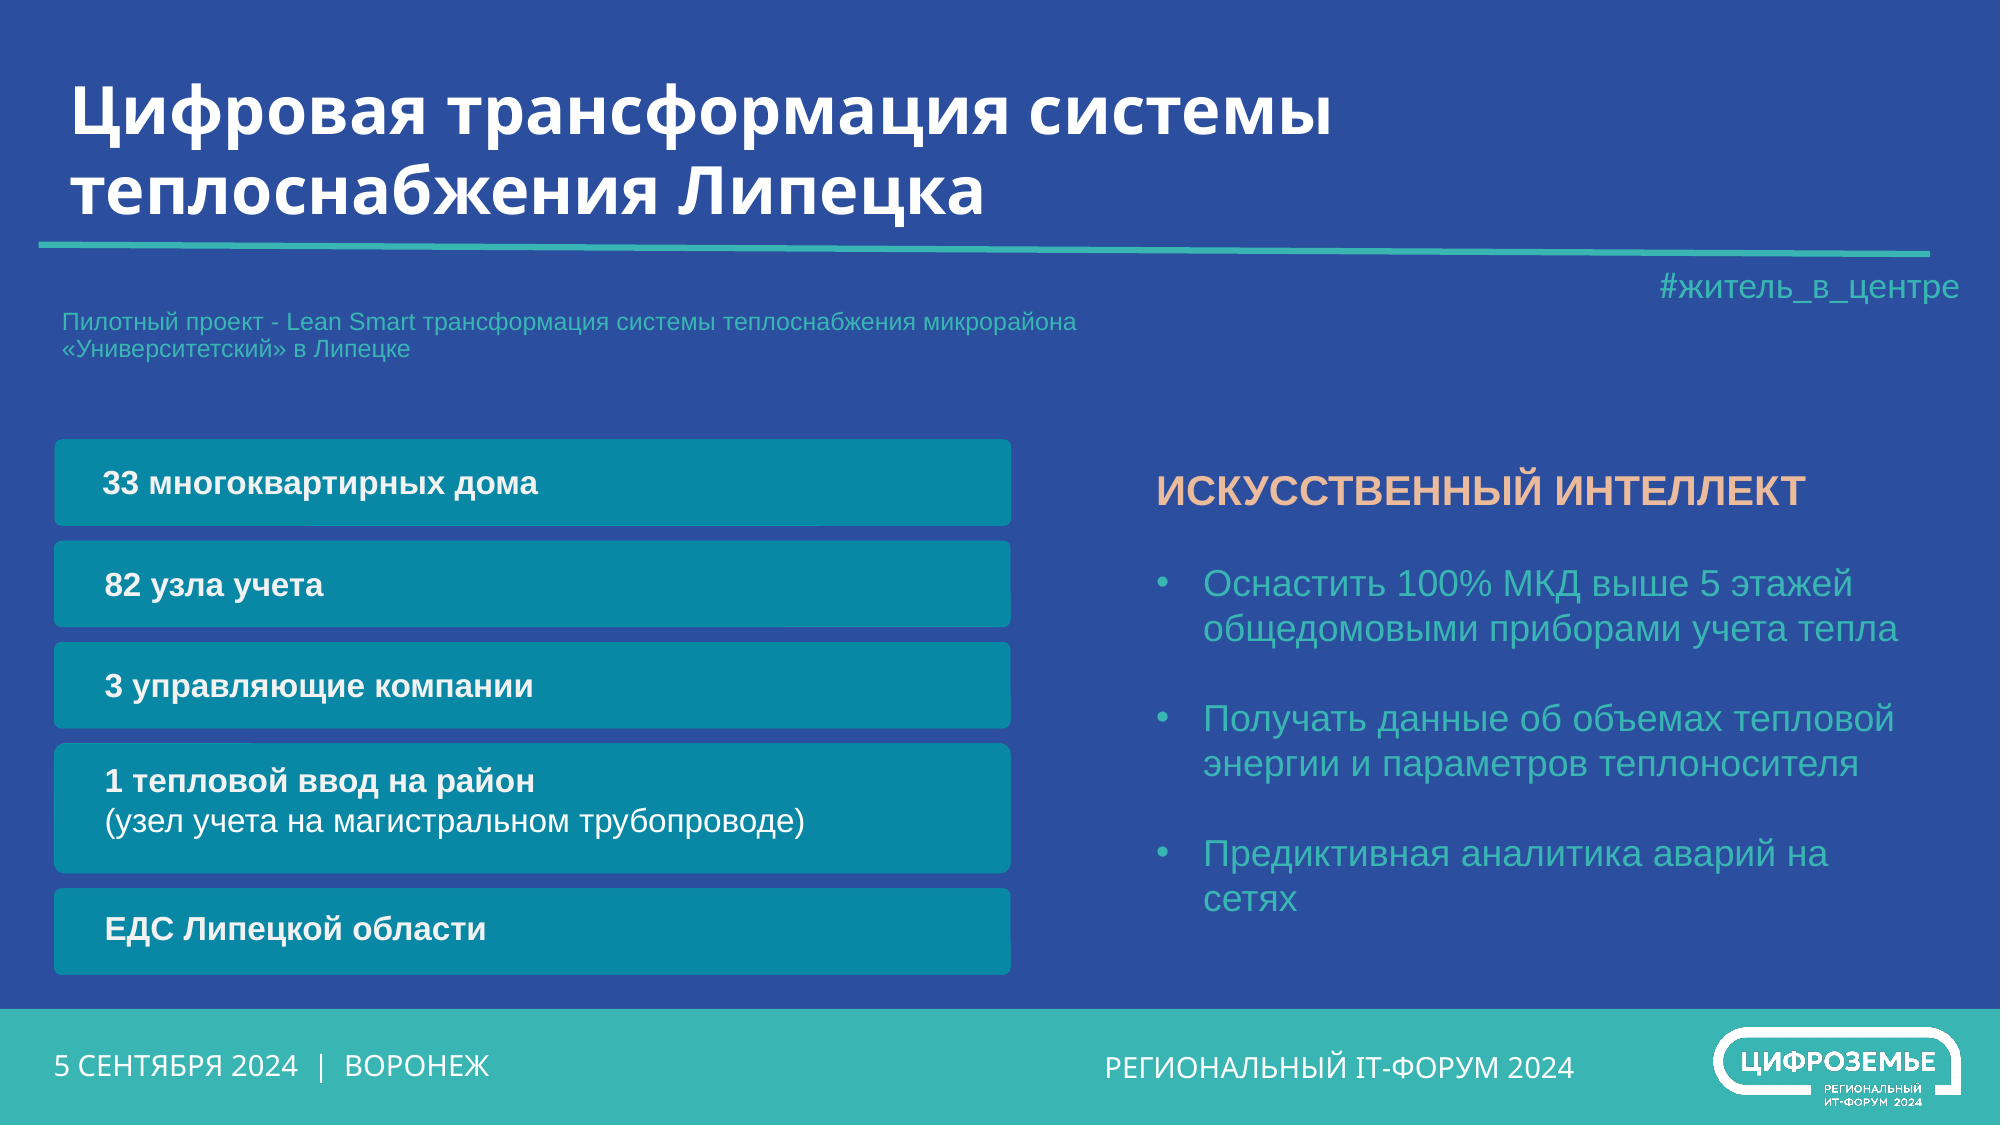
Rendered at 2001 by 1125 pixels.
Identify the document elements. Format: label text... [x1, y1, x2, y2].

picture [1713, 1027, 1961, 1107]
text_box ЕДС Липецкой области [89, 899, 979, 955]
text_box [53, 641, 1012, 730]
text_box [53, 887, 1012, 976]
text_box 5 СЕНТЯБРЯ 2024 | ВОРОНЕЖ [38, 1040, 717, 1090]
text_box [53, 438, 1012, 527]
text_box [38, 244, 1931, 255]
text_box [53, 539, 1012, 628]
text_box 33 многоквартирных дома [87, 454, 976, 509]
text_box 3 управляющие компании [89, 656, 979, 712]
text_box РЕГИОНАЛЬНЫЙ IT-ФОРУМ 2024 [1089, 1041, 1713, 1092]
text_box 1 тепловой ввод на район (узел учета на магистральном трубопроводе) [89, 751, 979, 847]
text_box 82 узла учета [89, 555, 979, 611]
text_box Пилотный проект - Lean Smart трансформация системы теплоснабжения микрорайона «Университетский» в Липецке [54, 305, 1173, 421]
text_box #житель_в_центре [1644, 254, 1976, 314]
text_box [53, 742, 1012, 875]
text_box ИСКУССТВЕННЫЙ ИНТЕЛЛЕКТ Оснастить 100% МКД выше 5 этажей общедомовыми приборами учета тепла Получать данные об объемах тепловой энергии и параметров теплоносителя Предиктивная аналитика аварий на сетях [1141, 446, 1936, 927]
text_box Цифровая трансформация системы теплоснабжения Липецка [54, 60, 1833, 235]
text_box [0, 1008, 2000, 1125]
